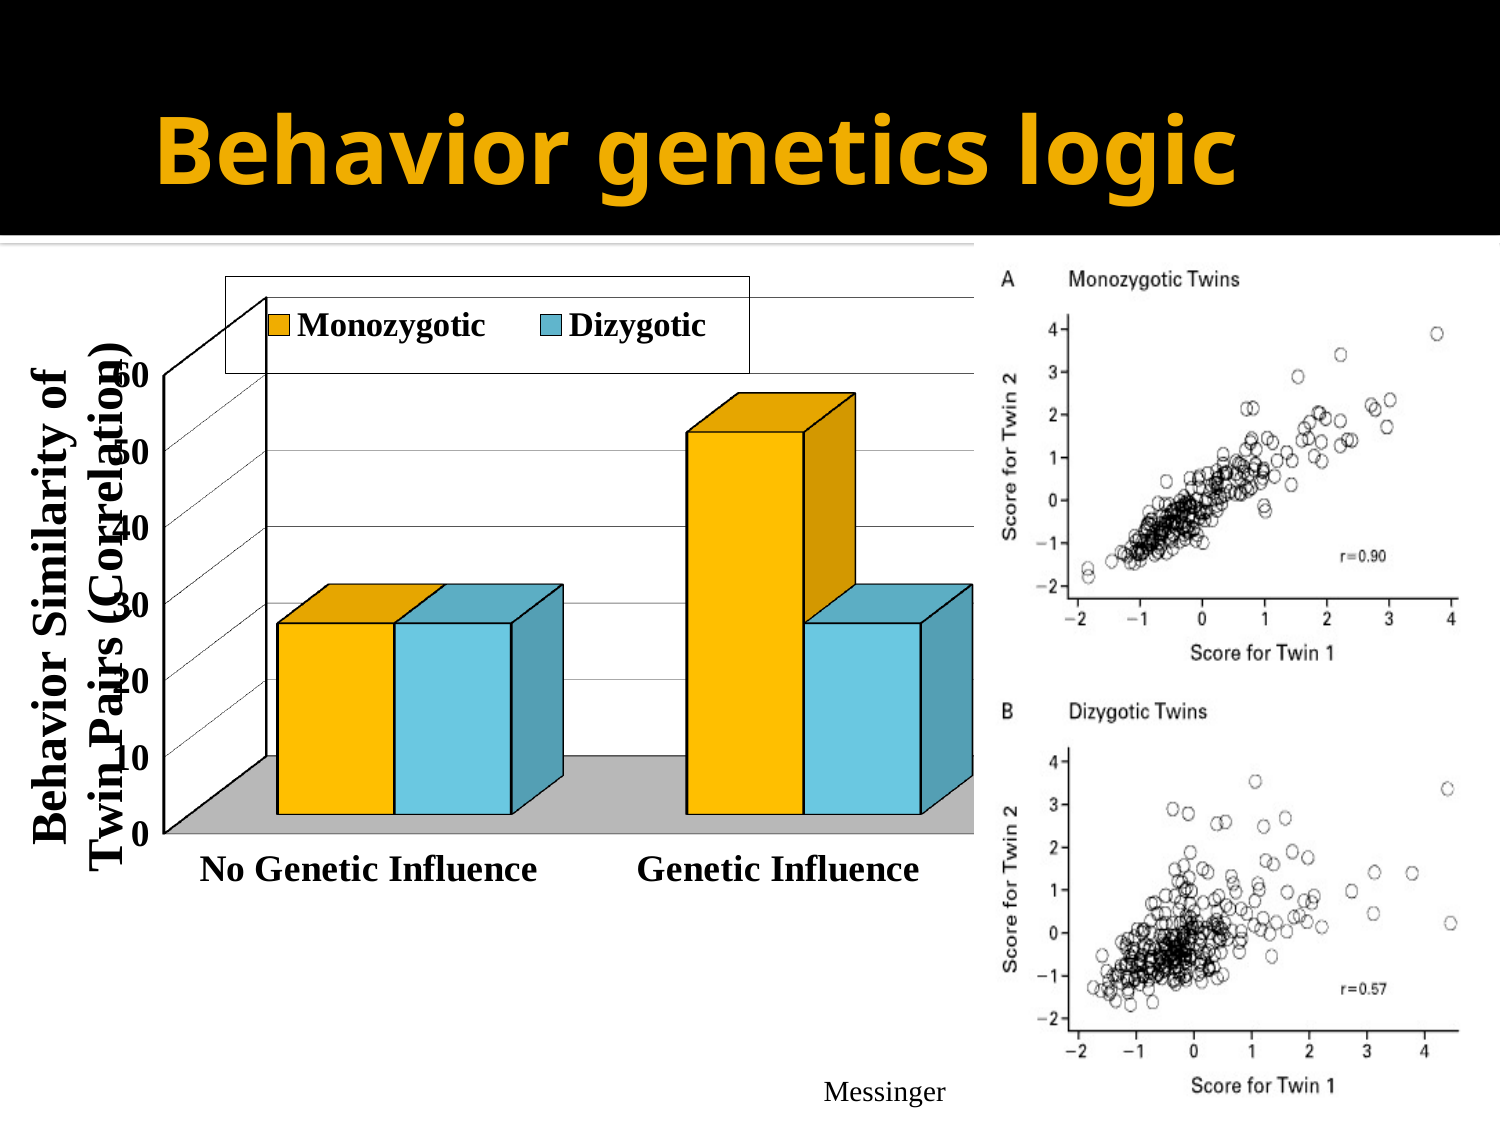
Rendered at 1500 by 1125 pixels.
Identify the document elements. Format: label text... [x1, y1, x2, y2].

footer Messinger [433, 1062, 968, 1108]
chart [0, 274, 974, 1038]
title Behavior genetics logic [137, 56, 1413, 238]
picture [974, 237, 1499, 1125]
